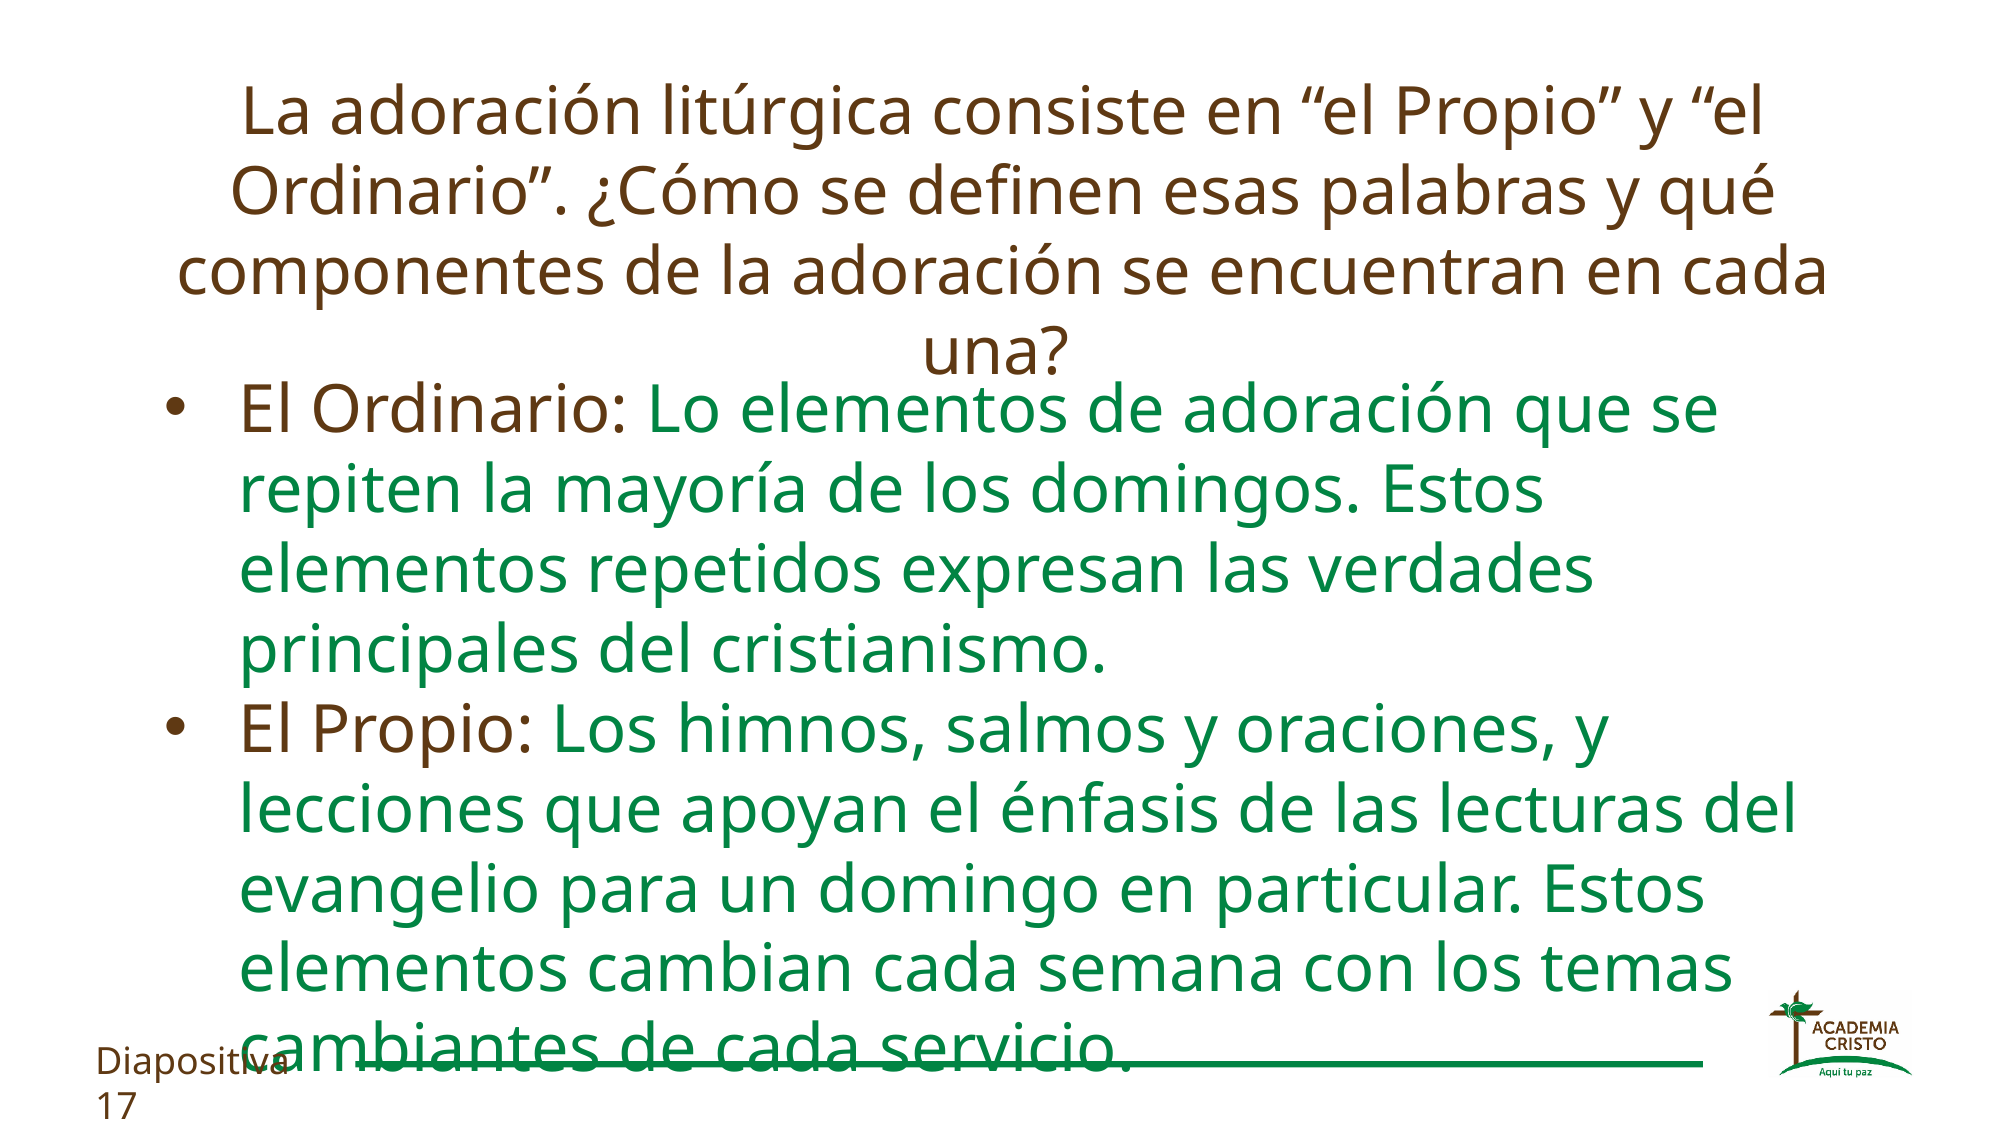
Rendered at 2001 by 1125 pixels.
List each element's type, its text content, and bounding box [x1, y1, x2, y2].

text_box El Ordinario: Lo elementos de adoración que se repiten la mayoría de los domingos. Estos elementos repetidos expresan las verdades principales del cristianismo. El Propio: Los himnos, salmos y oraciones, y lecciones que apoyan el énfasis de las lecturas del evangelio para un domingo en particular. Estos elementos cambian cada semana con los temas cambiantes de cada servicio. [149, 358, 1859, 1093]
text_box Diapositiva 17 [80, 1029, 326, 1125]
text_box La adoración litúrgica consiste en “el Propio” y “el Ordinario”. ¿Cómo se definen esas palabras y qué componentes de la adoración se encuentran en cada una? [136, 60, 1873, 396]
picture [1760, 984, 1922, 1091]
